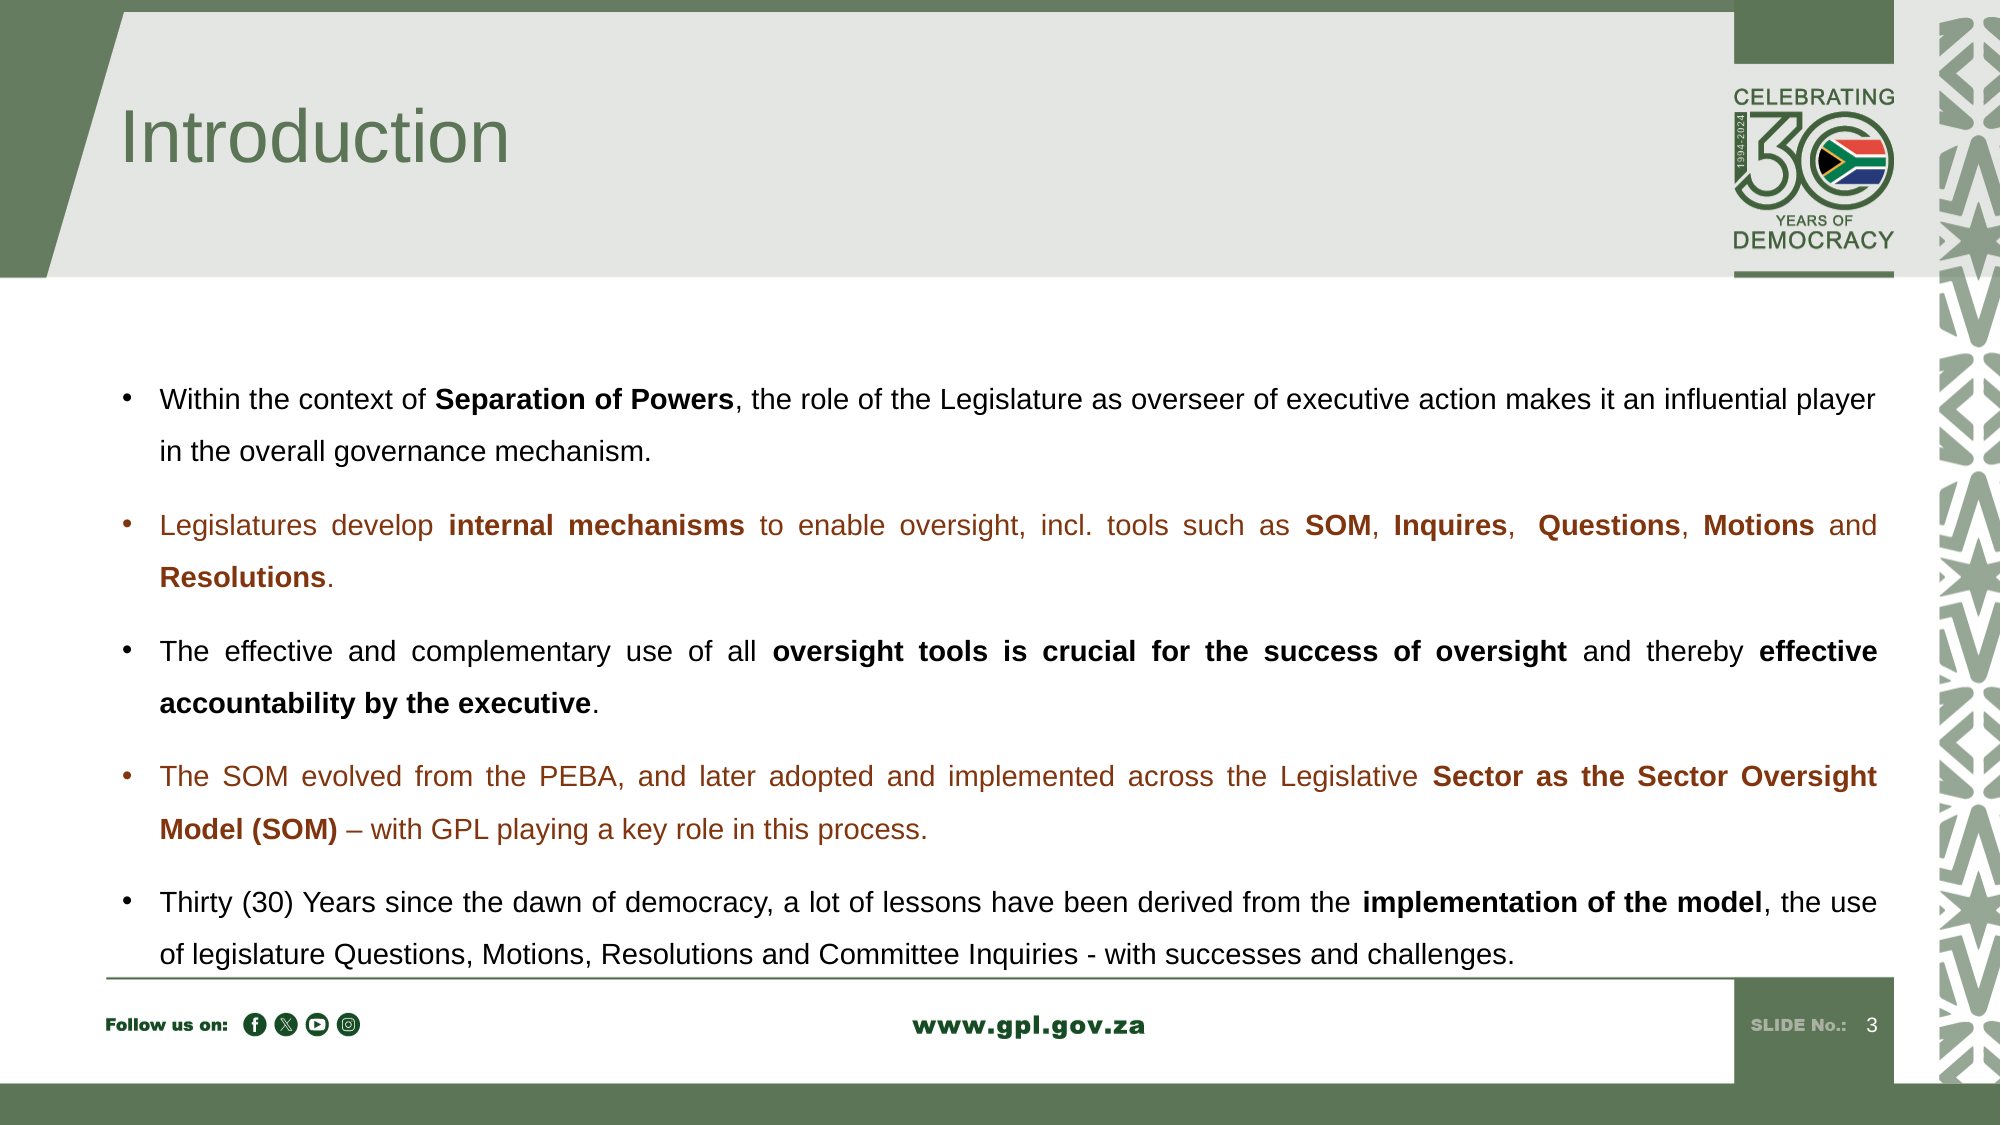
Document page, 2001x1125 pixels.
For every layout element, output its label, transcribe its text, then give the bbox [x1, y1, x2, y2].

title Introduction [104, 0, 1687, 278]
picture [0, 0, 2000, 1125]
list Within the context of Separation of Powers, the role of the Legislature as overseer of executive action makes it an influential player in the overall governance mechanism. Legislatures develop internal mechanisms to enable oversight, incl. tools such as SOM, Inquires, Questions, Motions and Resolutions. The effective and complementary use of all oversight tools is crucial for the success of oversight and thereby effective accountability by the executive. The SOM evolved from the PEBA, and later adopted and implemented across the Legislative Sector as the Sector Oversight Model (SOM) – with GPL playing a key role in this process. Thirty (30) Years since the dawn of democracy, a lot of lessons have been derived from the implementation of the model, the use of legislature Questions, Motions, Resolutions and Committee Inquiries - with successes and challenges. [107, 355, 1893, 1025]
slide_number 3 [1442, 983, 1893, 1066]
